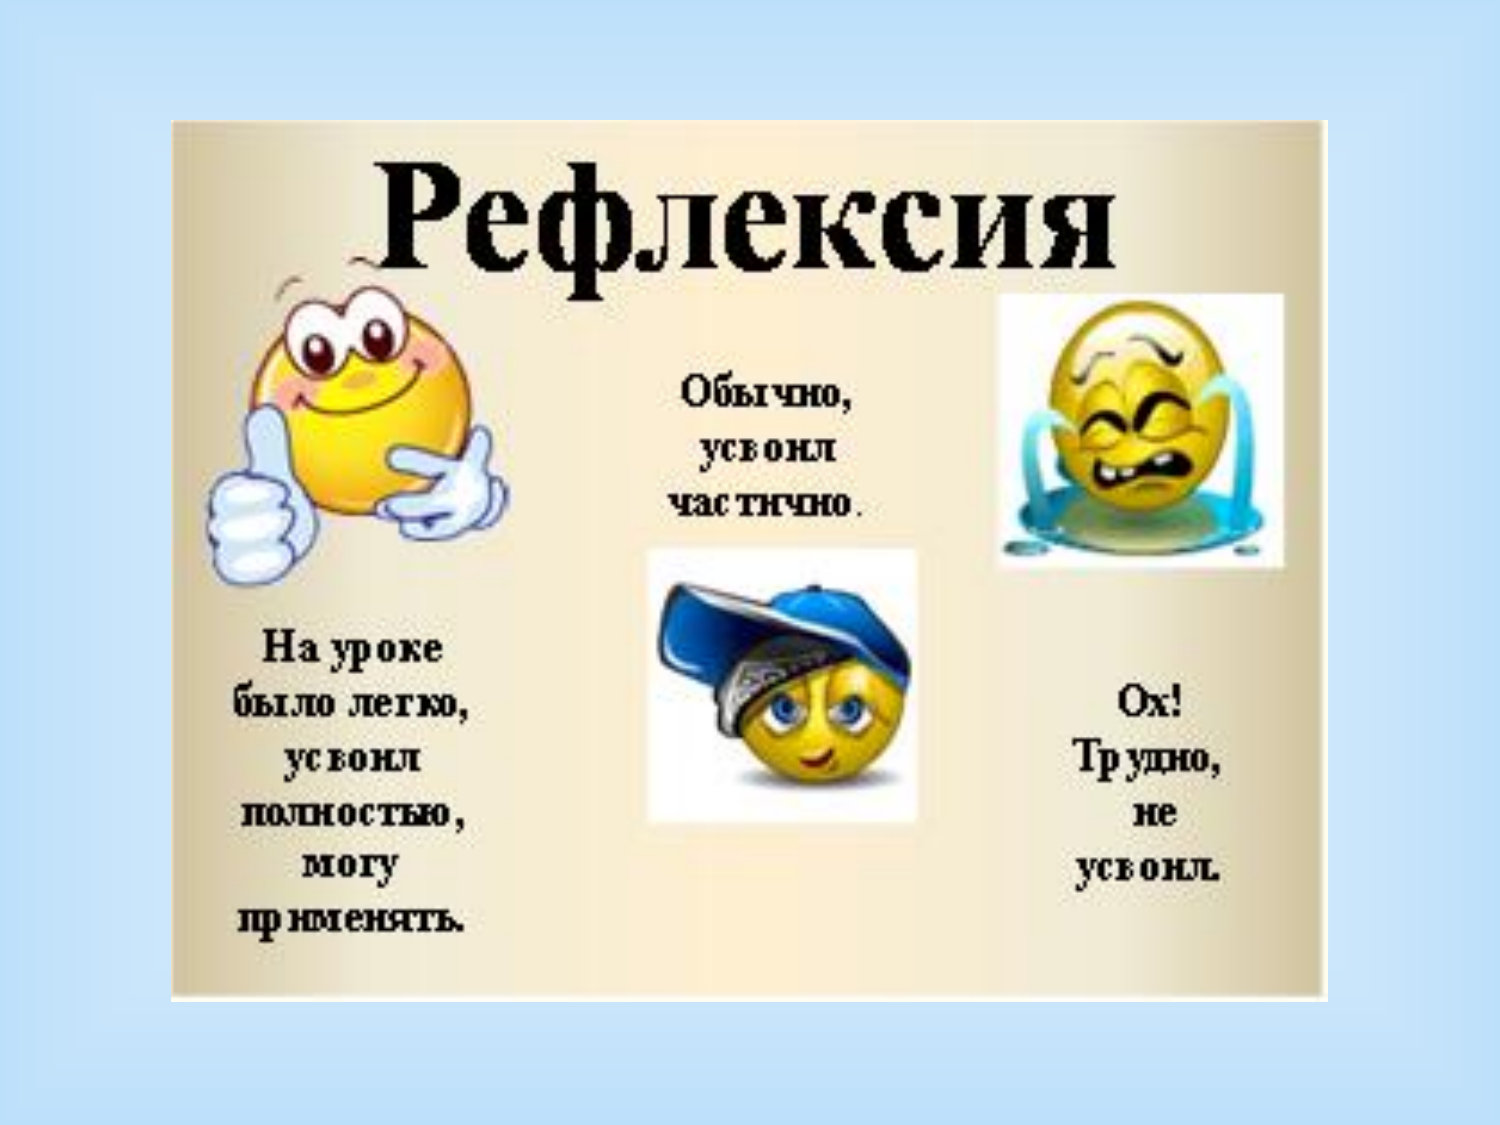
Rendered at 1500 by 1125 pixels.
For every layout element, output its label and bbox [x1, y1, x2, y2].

picture [170, 119, 1328, 1003]
